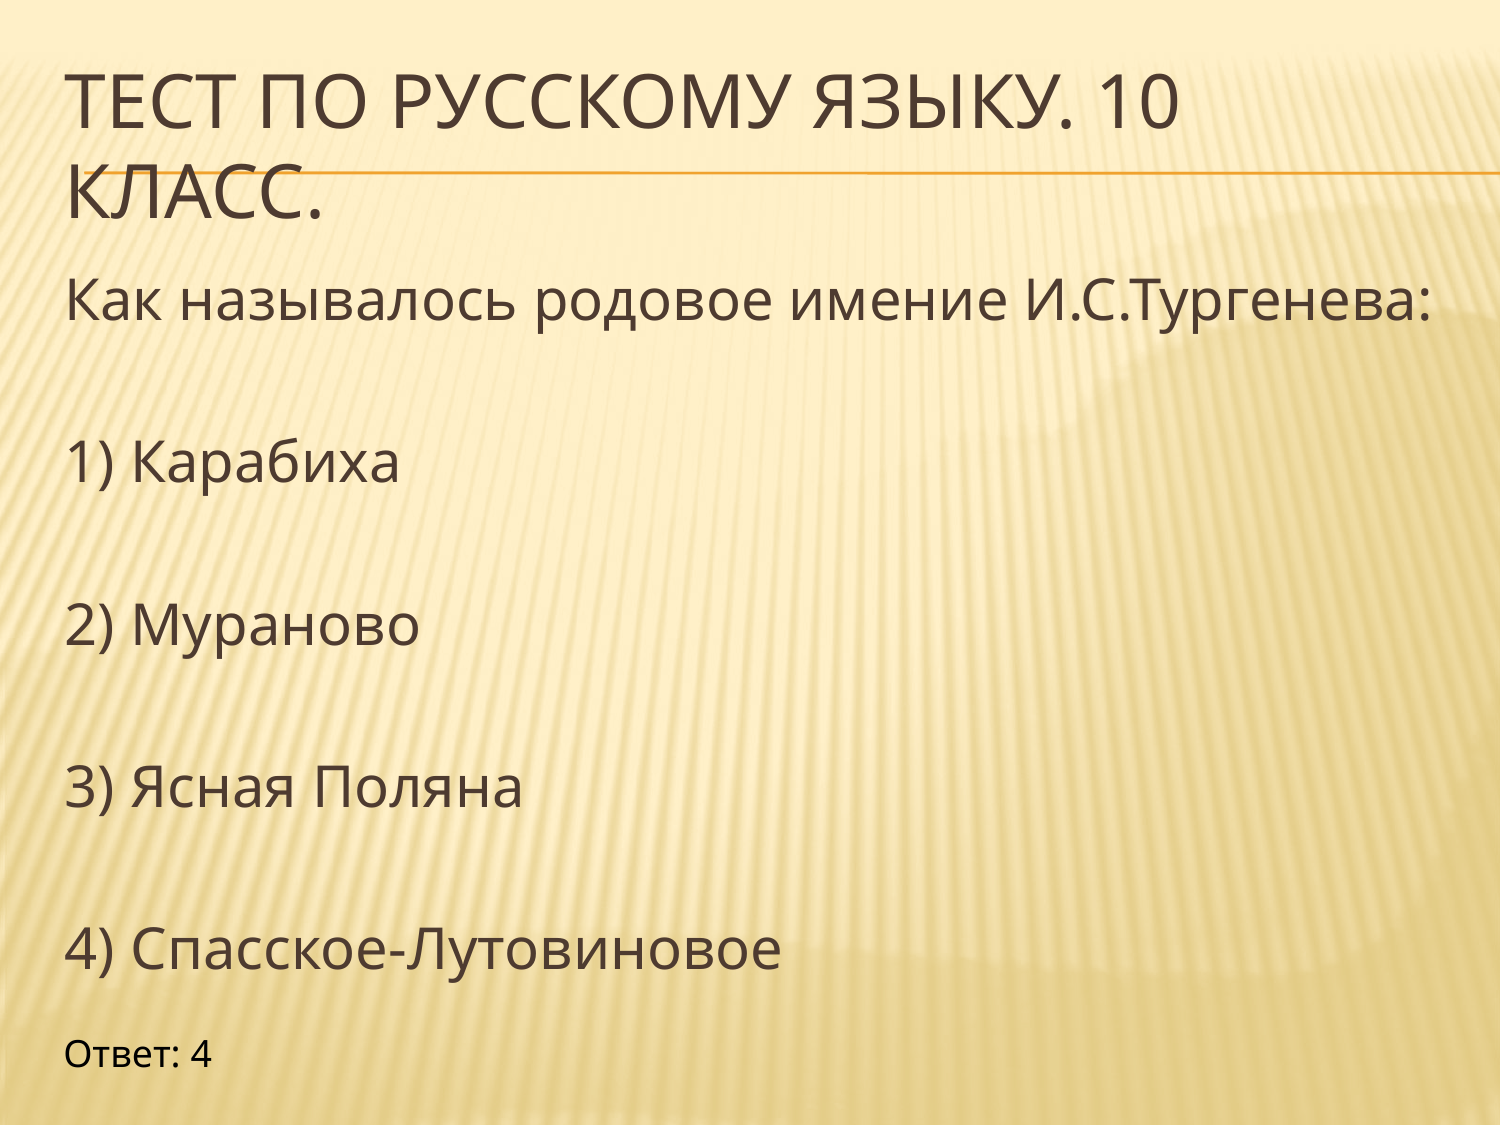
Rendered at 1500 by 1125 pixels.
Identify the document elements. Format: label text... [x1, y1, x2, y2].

text_box Ответ: 4 [48, 1023, 237, 1083]
title Тест по русскому языку. 10 класс. [50, 75, 1475, 213]
list Как называлось родовое имение И.С.Тургенева: 1) Карабиха 2) Мураново 3) Ясная Поляна 4) Спасское-Лутовиновое [50, 254, 1475, 998]
